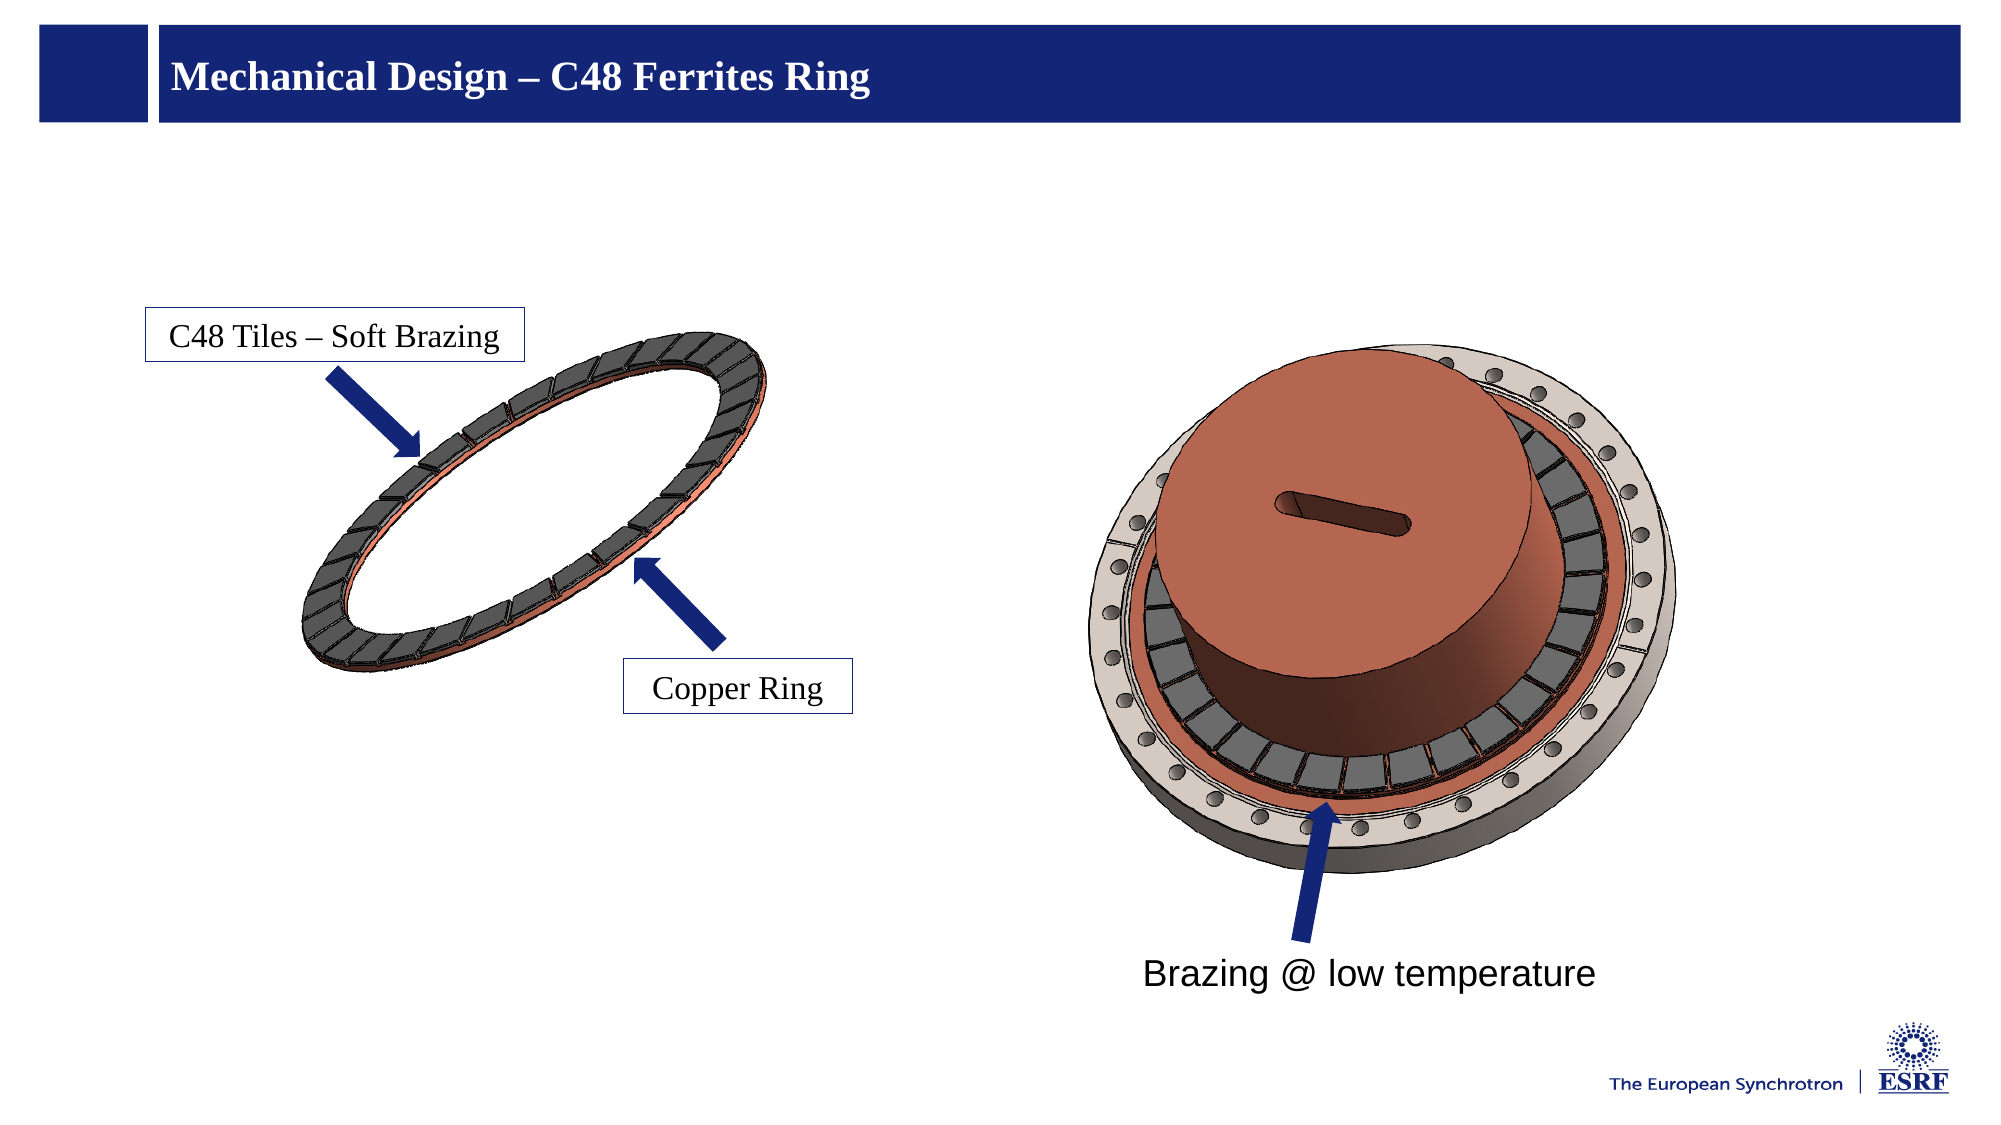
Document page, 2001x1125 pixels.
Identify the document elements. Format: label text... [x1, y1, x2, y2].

picture [1567, 997, 2000, 1125]
title Mechanical Design – C48 Ferrites Ring [159, 24, 1961, 123]
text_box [1059, 286, 1751, 1003]
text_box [144, 302, 853, 715]
